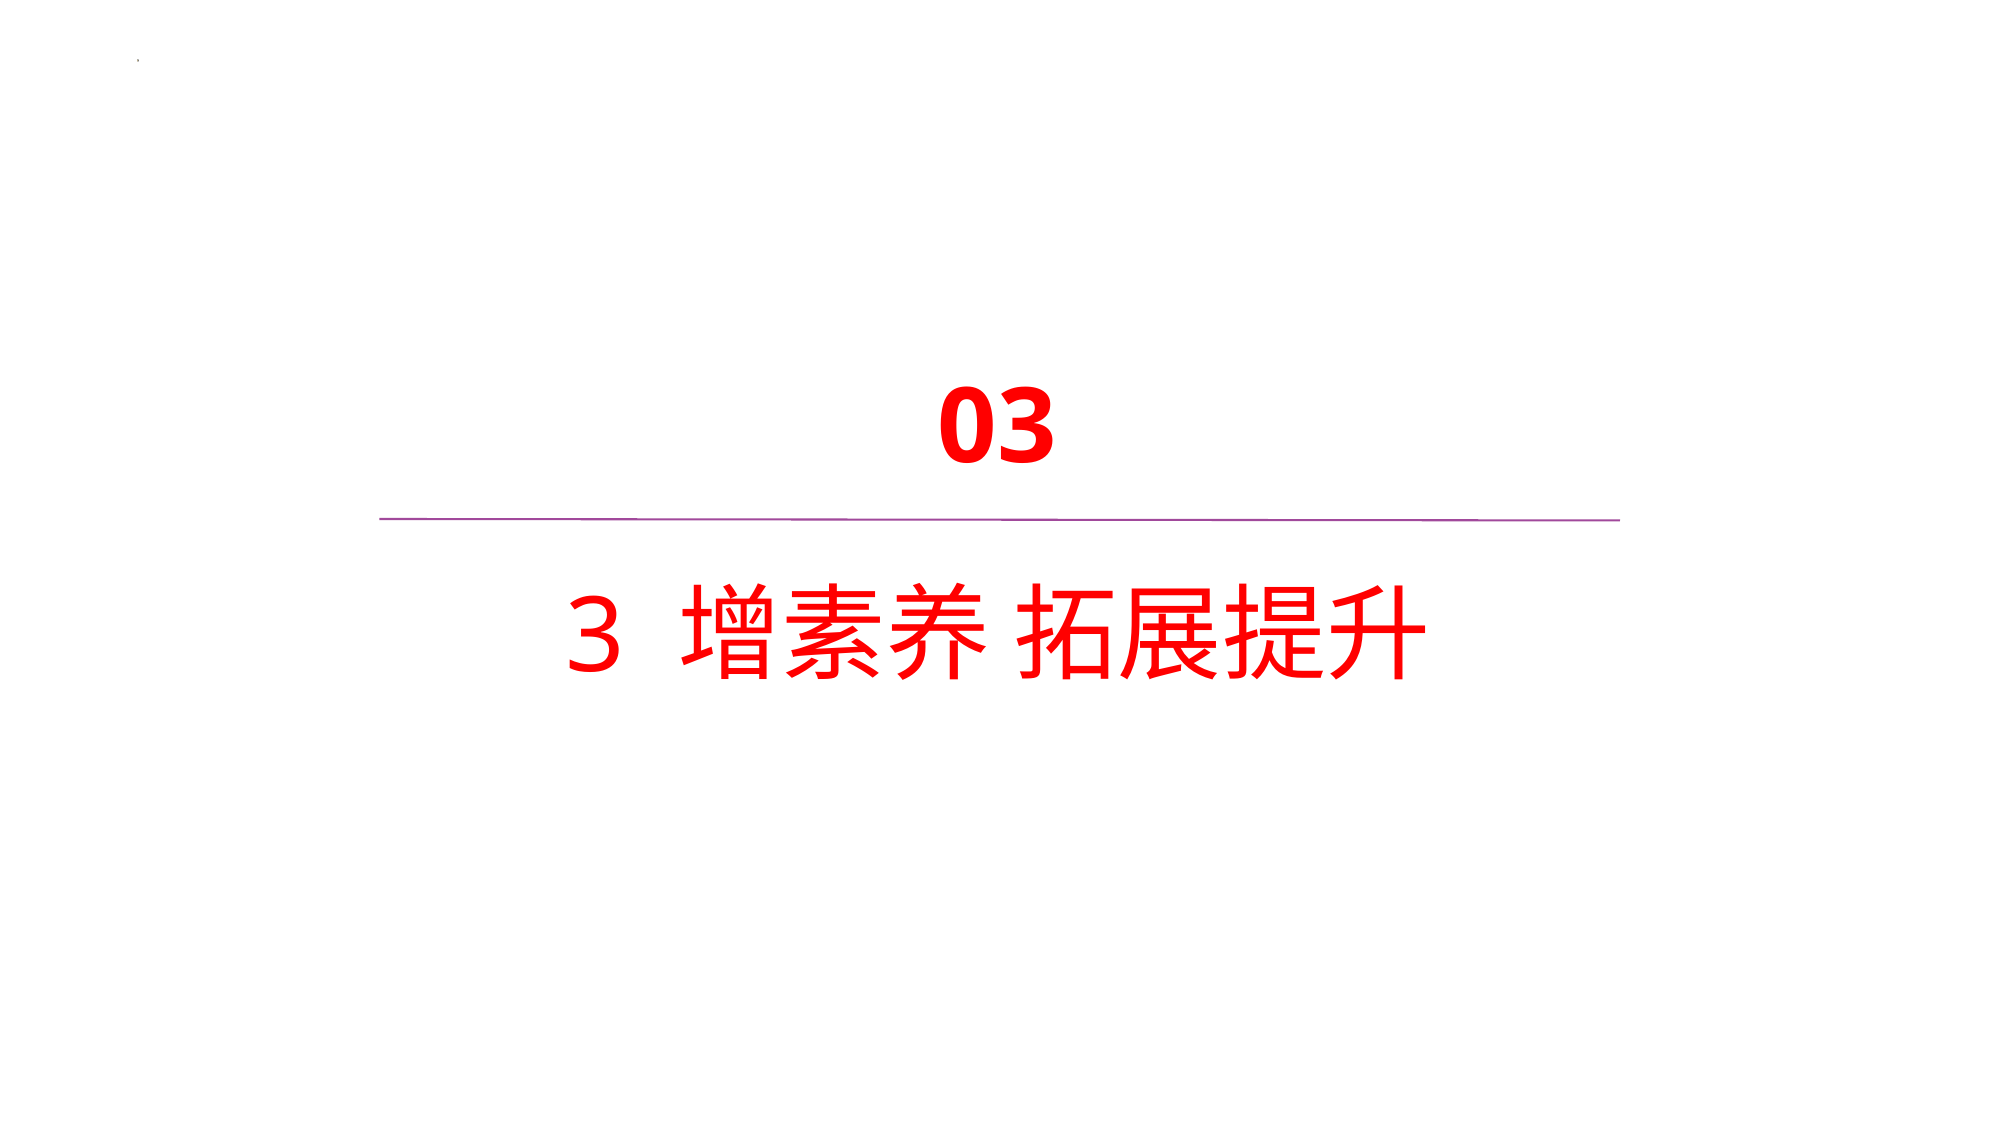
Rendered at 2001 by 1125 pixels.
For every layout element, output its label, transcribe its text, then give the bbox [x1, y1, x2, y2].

text_box 03 [908, 347, 1086, 489]
text_box 3 增素养 拓展提升 [88, 561, 1908, 807]
